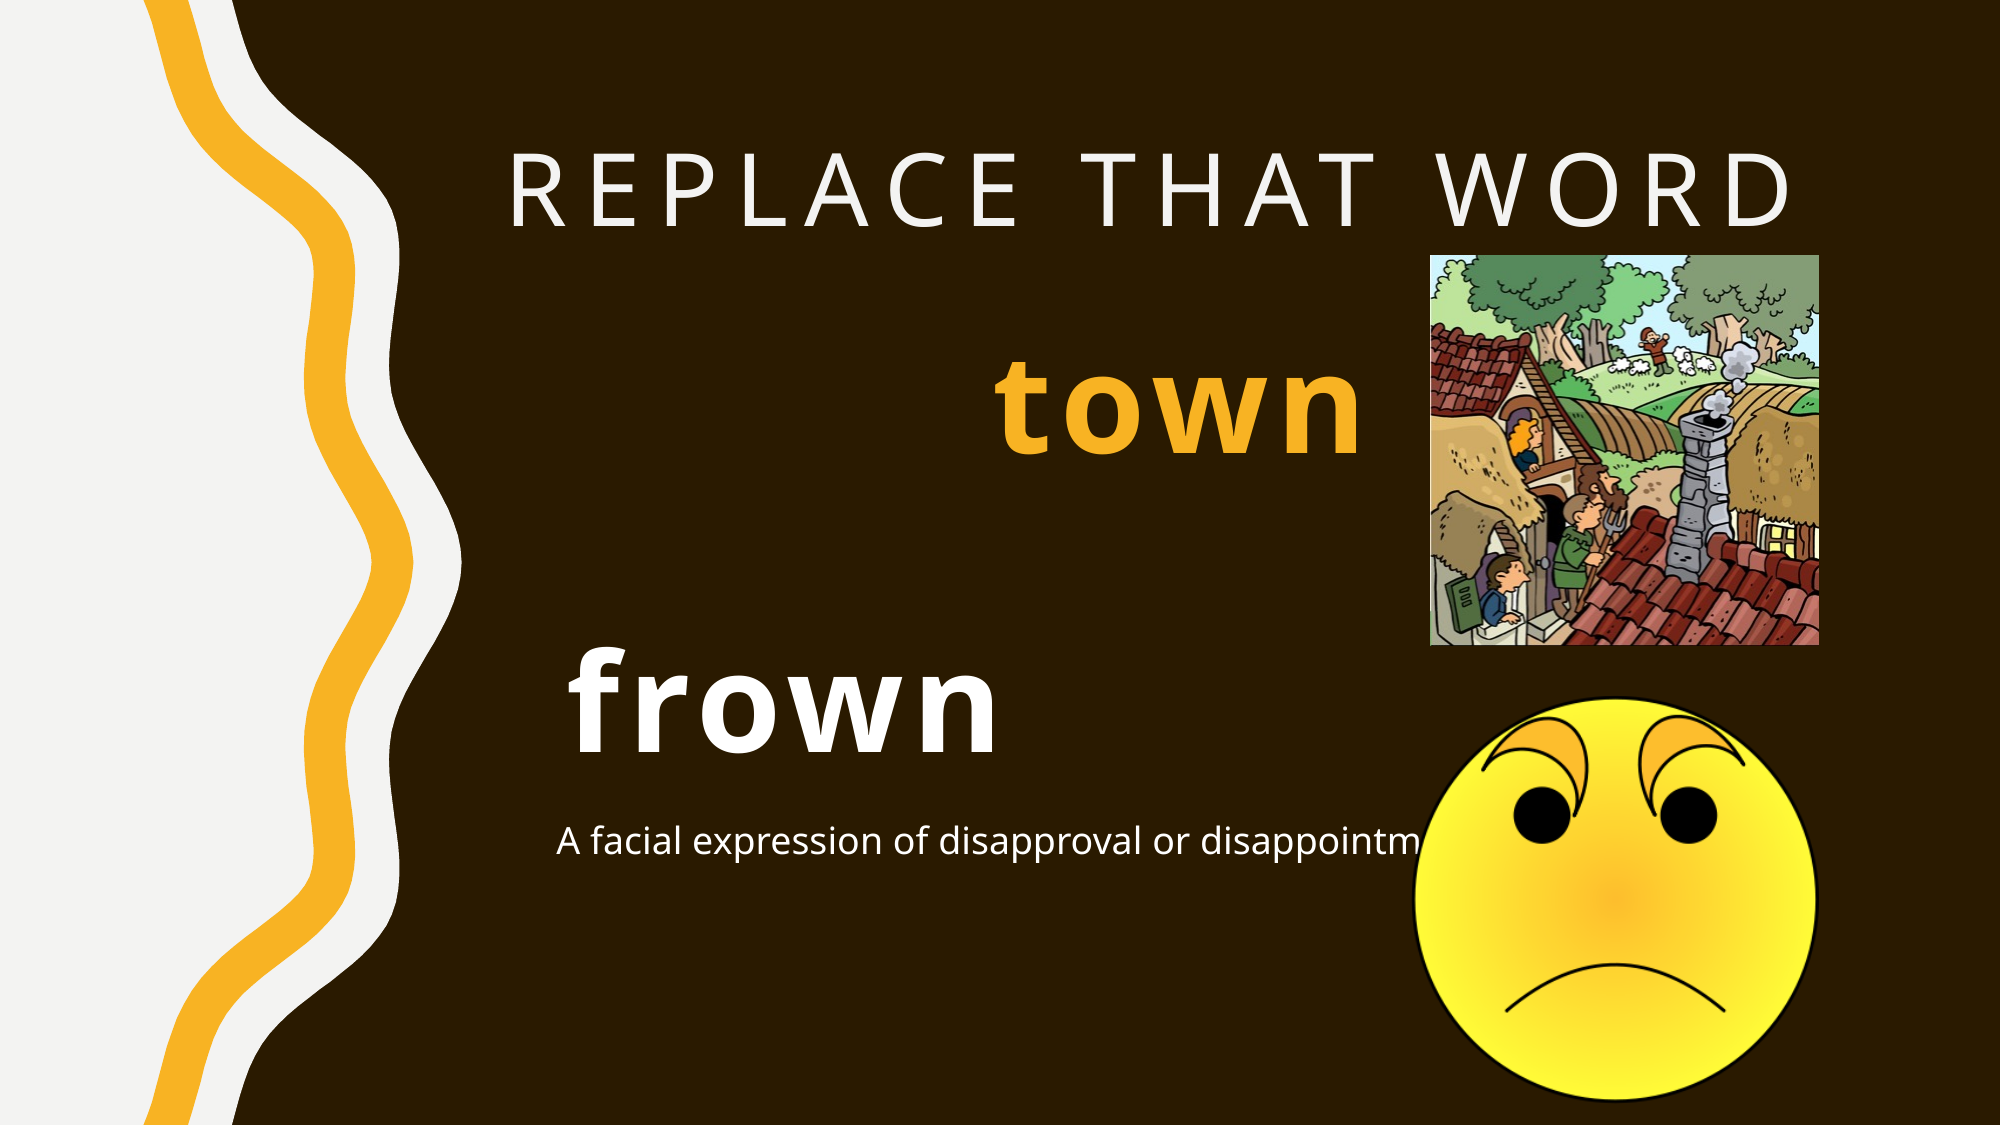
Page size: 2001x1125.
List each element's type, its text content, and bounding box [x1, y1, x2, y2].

picture [1430, 255, 1819, 646]
title Replace that word [490, 32, 1834, 256]
text_box A facial expression of disapproval or disappointment. [541, 809, 1411, 870]
text_box frown [551, 607, 1703, 785]
picture [1411, 695, 1819, 1105]
list town [604, 308, 1430, 486]
